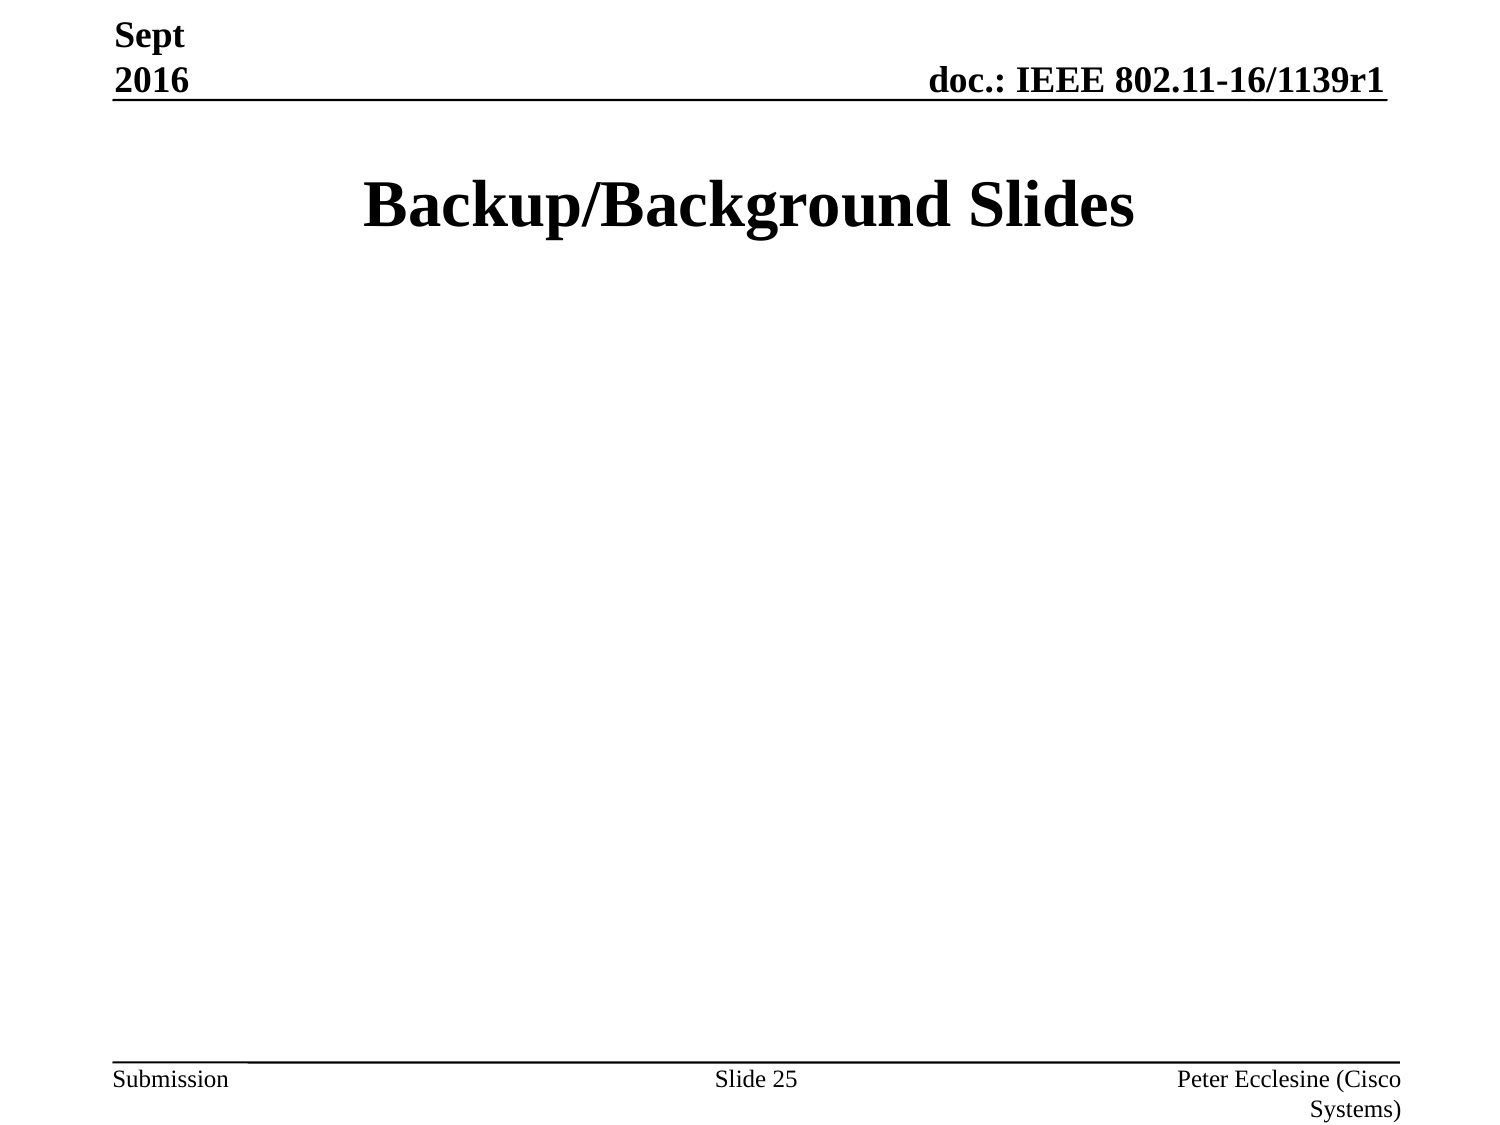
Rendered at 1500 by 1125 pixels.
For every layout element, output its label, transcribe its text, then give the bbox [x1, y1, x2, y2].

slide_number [114, 54, 265, 101]
title Backup/Background Slides [112, 112, 1388, 288]
footer Peter Ecclesine (Cisco Systems) [1164, 1061, 1402, 1093]
slide_number Slide 25 [712, 1061, 800, 1093]
